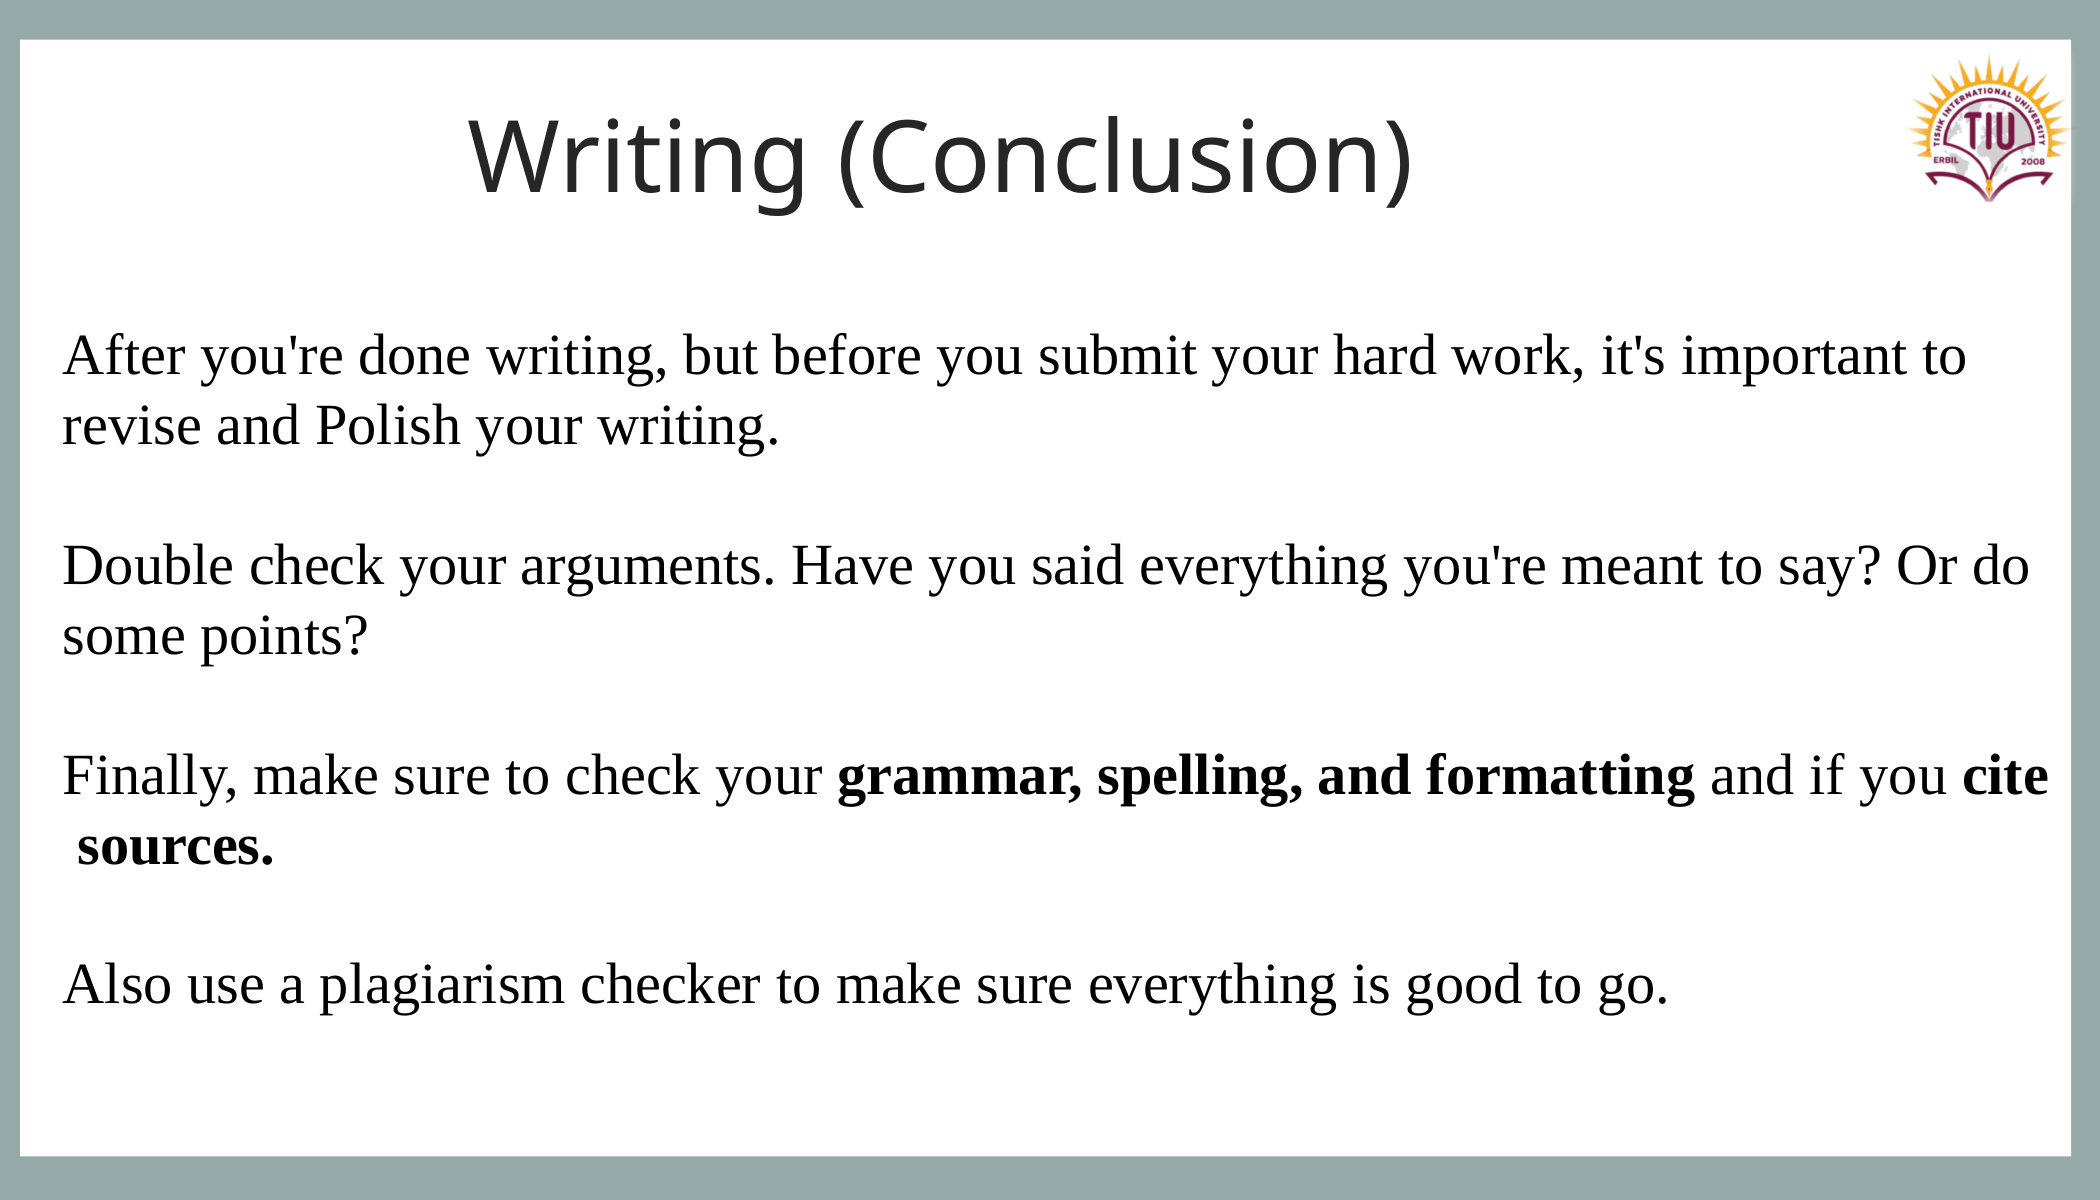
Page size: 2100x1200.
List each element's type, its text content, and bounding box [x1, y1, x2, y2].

text_box After you're done writing, but before you submit your hard work, it's important to revise and Polish your writing. Double check your arguments. Have you said everything you're meant to say? Or do some points? Finally, make sure to check your grammar, spelling, and formatting and if you cite sources. Also use a plagiarism checker to make sure everything is good to go. [48, 308, 2072, 1024]
text_box [20, 39, 2072, 1157]
text_box [0, 0, 2100, 1200]
picture [1897, 37, 2081, 218]
text_box Writing (Conclusion) [411, 30, 1470, 213]
